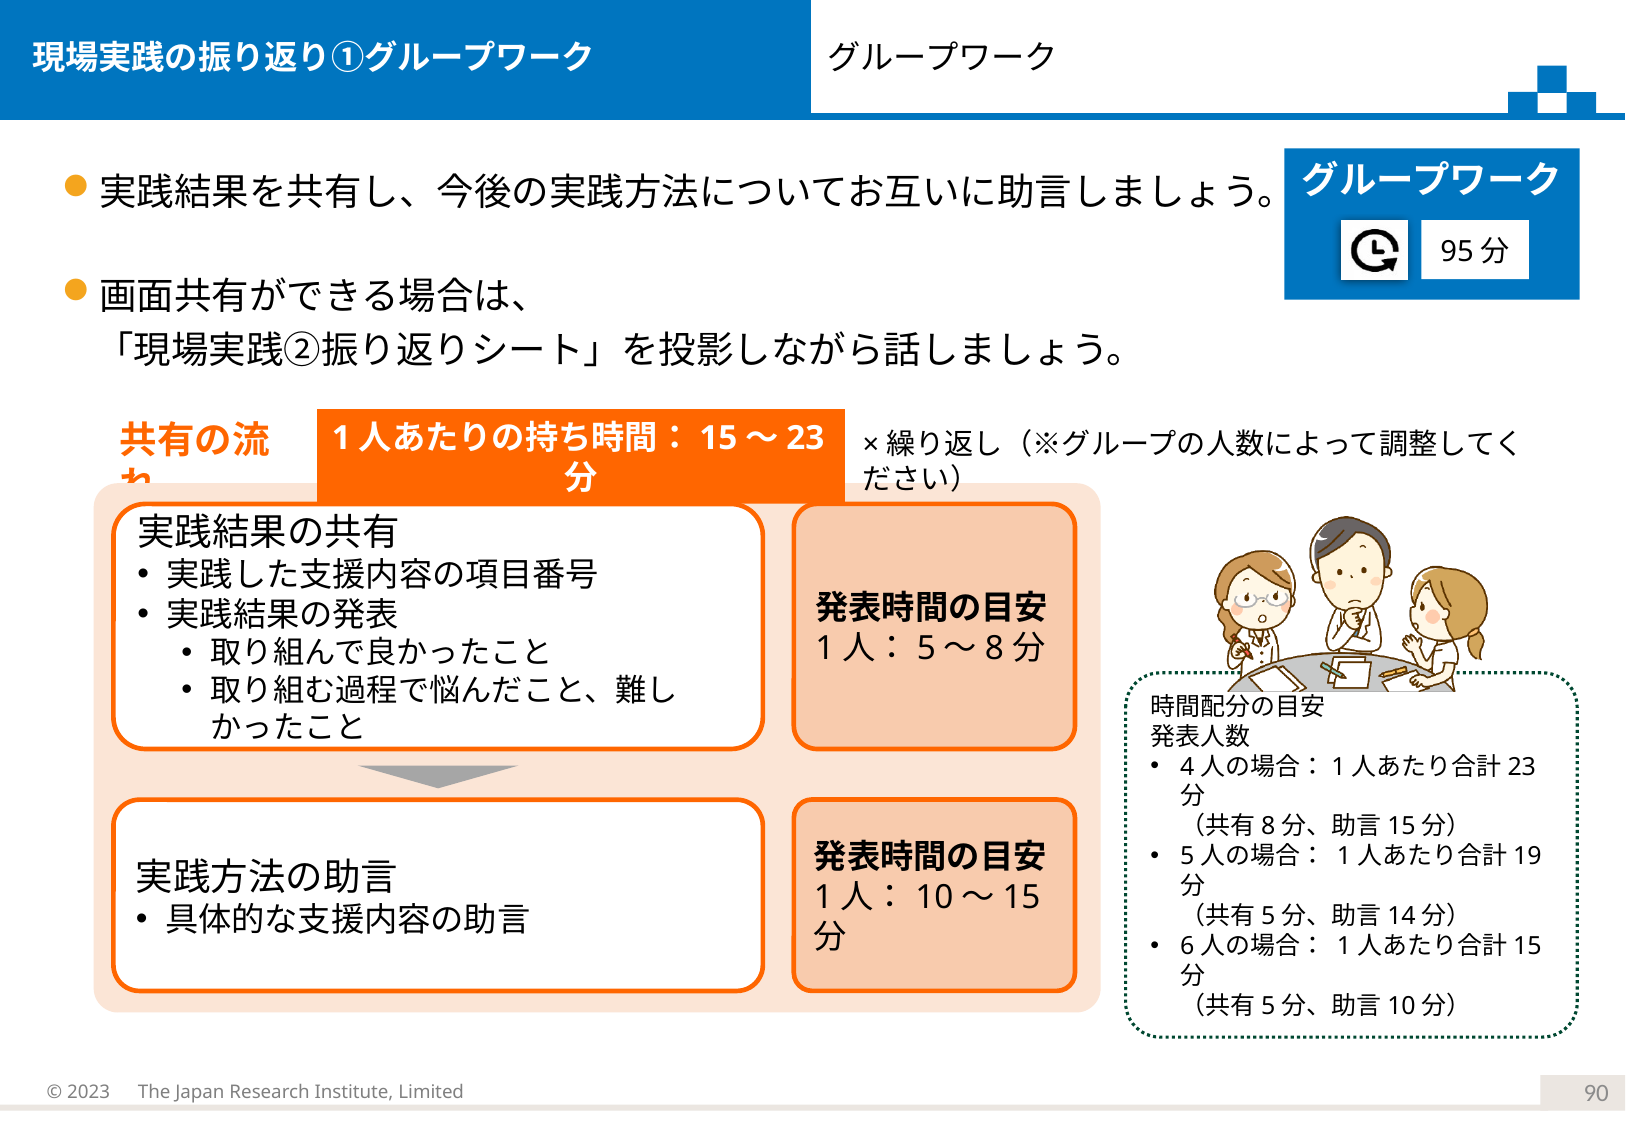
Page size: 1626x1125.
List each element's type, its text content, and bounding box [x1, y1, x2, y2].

text_box 発表時間の目安 1人：5～8分 [793, 503, 1076, 750]
list 実践結果を共有し、今後の実践方法についてお互いに助言しましょう。 画面共有ができる場合は、 「現場実践②振り返りシート」を投影しながら話しましょう。 [46, 151, 1580, 387]
text_box [357, 764, 519, 789]
text_box 実践方法の助言 具体的な支援内容の助言 [112, 799, 764, 992]
text_box ×繰り返し（※グループの人数によって調整してください） [847, 418, 1554, 503]
text_box 実践結果の共有 実践した支援内容の項目番号 実践結果の発表 取り組んで良かったこと 取り組む過程で悩んだこと、難しかったこと [112, 503, 764, 750]
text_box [1284, 148, 1580, 300]
text_box 共有の流れ [104, 408, 314, 486]
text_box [1125, 516, 1578, 992]
text_box [93, 483, 1101, 1013]
text_box 発表時間の目安 1人：10～15分 [793, 798, 1076, 992]
text_box 1人あたりの持ち時間：15～23分 [317, 409, 845, 504]
list グループワーク [812, 1, 1499, 117]
title 現場実践の振り返り①グループワーク [17, 0, 810, 119]
slide_number 90 [1258, 1061, 1625, 1122]
